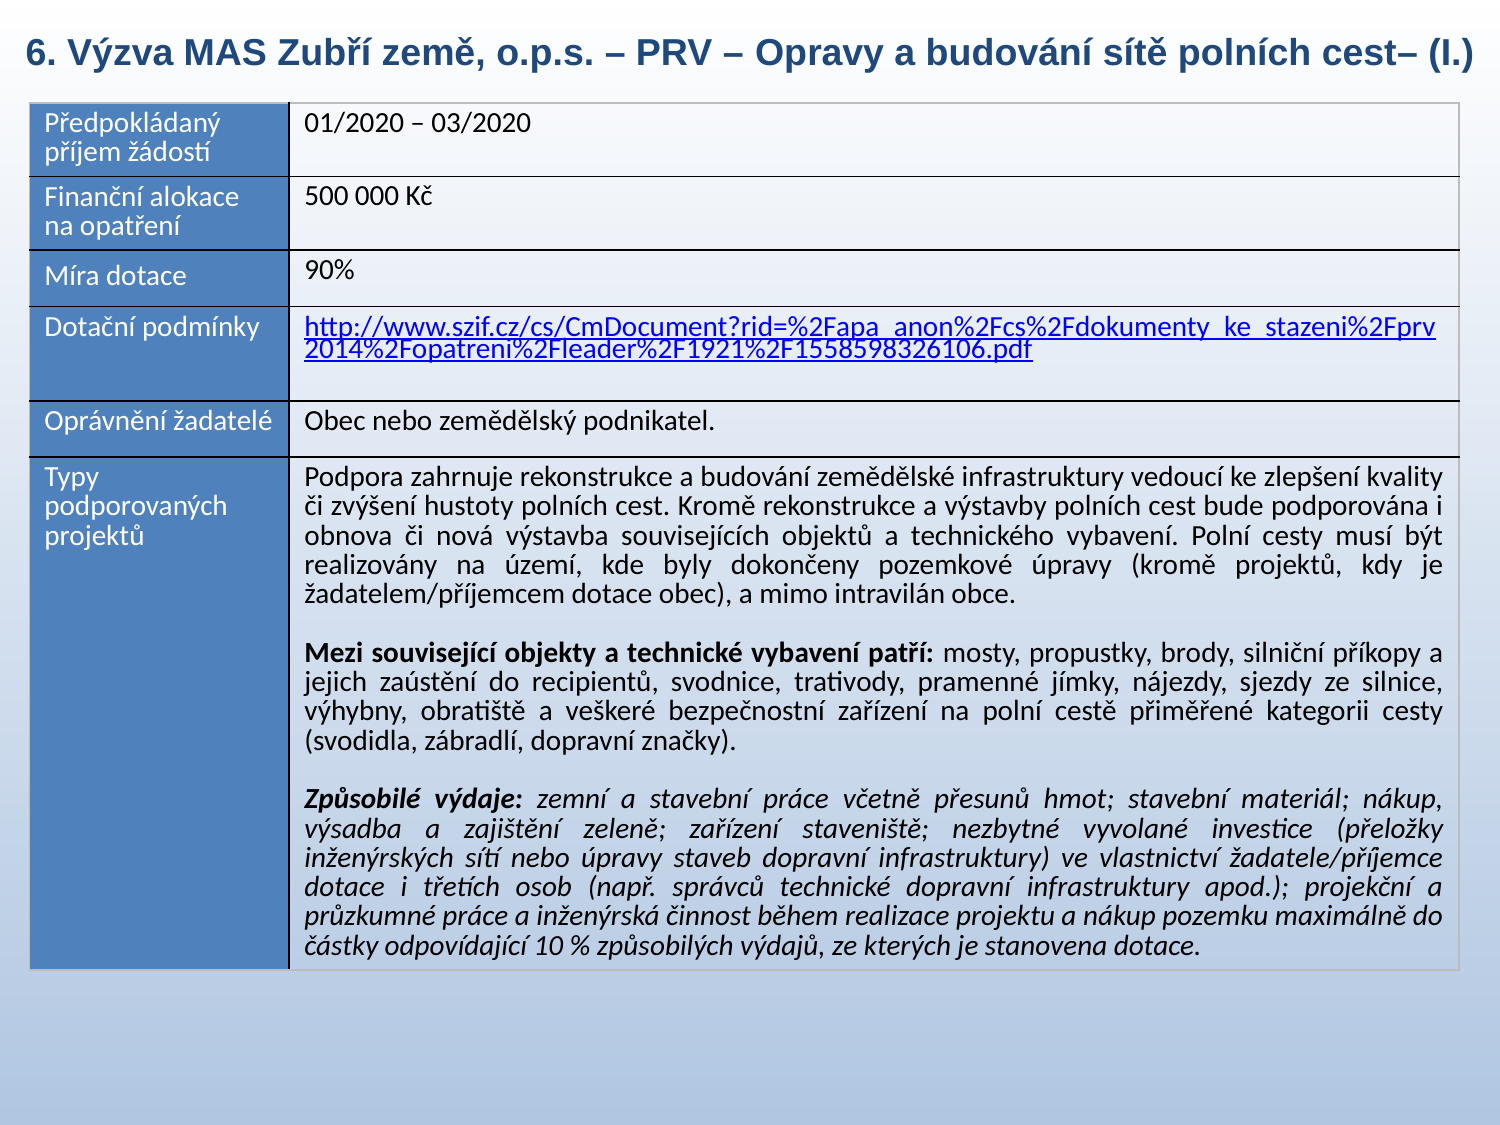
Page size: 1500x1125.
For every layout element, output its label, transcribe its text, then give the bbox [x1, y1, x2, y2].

table_cell http://www.szif.cz/cs/CmDocument?rid=%2Fapa_anon%2Fcs%2Fdokumenty_ke_stazeni%2Fprv2014%2Fopatreni%2Fleader%2F1921%2F1558598326106.pdf [290, 307, 1458, 400]
table_cell 500 000 Kč [290, 177, 1458, 249]
table_cell Oprávnění žadatelé [30, 402, 288, 456]
table_header 01/2020 – 03/2020 [290, 104, 1458, 176]
table_cell Finanční alokace na opatření [30, 177, 288, 249]
table_cell Dotační podmínky [30, 307, 288, 400]
table_cell Míra dotace [30, 251, 288, 306]
text_box 6. Výzva MAS Zubří země, o.p.s. – PRV – Opravy a budování sítě polních cest– (I.) [0, 0, 1500, 101]
table_cell 90% [290, 251, 1458, 306]
table_cell Podpora zahrnuje rekonstrukce a budování zemědělské infrastruktury vedoucí ke zlepšení kvality či zvýšení hustoty polních cest. Kromě rekonstrukce a výstavby polních cest bude podporována i obnova či nová výstavba souvisejících objektů a technického vybavení. Polní cesty musí být realizovány na území, kde byly dokončeny pozemkové úpravy (kromě projektů, kdy je žadatelem/příjemcem dotace obec), a mimo intravilán obce. Mezi související objekty a technické vybavení patří: mosty, propustky, brody, silniční příkopy a jejich zaústění do recipientů, svodnice, trativody, pramenné jímky, nájezdy, sjezdy ze silnice, výhybny, obratiště a veškeré bezpečnostní zařízení na polní cestě přiměřené kategorii cesty (svodidla, zábradlí, dopravní značky). Způsobilé výdaje: zemní a stavební práce včetně přesunů hmot; stavební materiál; nákup, výsadba a zajištění zeleně; zařízení staveniště; nezbytné vyvolané investice (přeložky inženýrských sítí nebo úpravy staveb dopravní infrastruktury) ve vlastnictví žadatele/příjemce dotace i třetích osob (např. správců technické dopravní infrastruktury apod.); projekční a průzkumné práce a inženýrská činnost během realizace projektu a nákup pozemku maximálně do částky odpovídající 10 % způsobilých výdajů, ze kterých je stanovena dotace. [290, 458, 1458, 969]
table_cell Obec nebo zemědělský podnikatel. [290, 402, 1458, 456]
table_cell Typy podporovaných projektů [30, 458, 288, 969]
table_header Předpokládaný příjem žádostí [30, 104, 288, 176]
